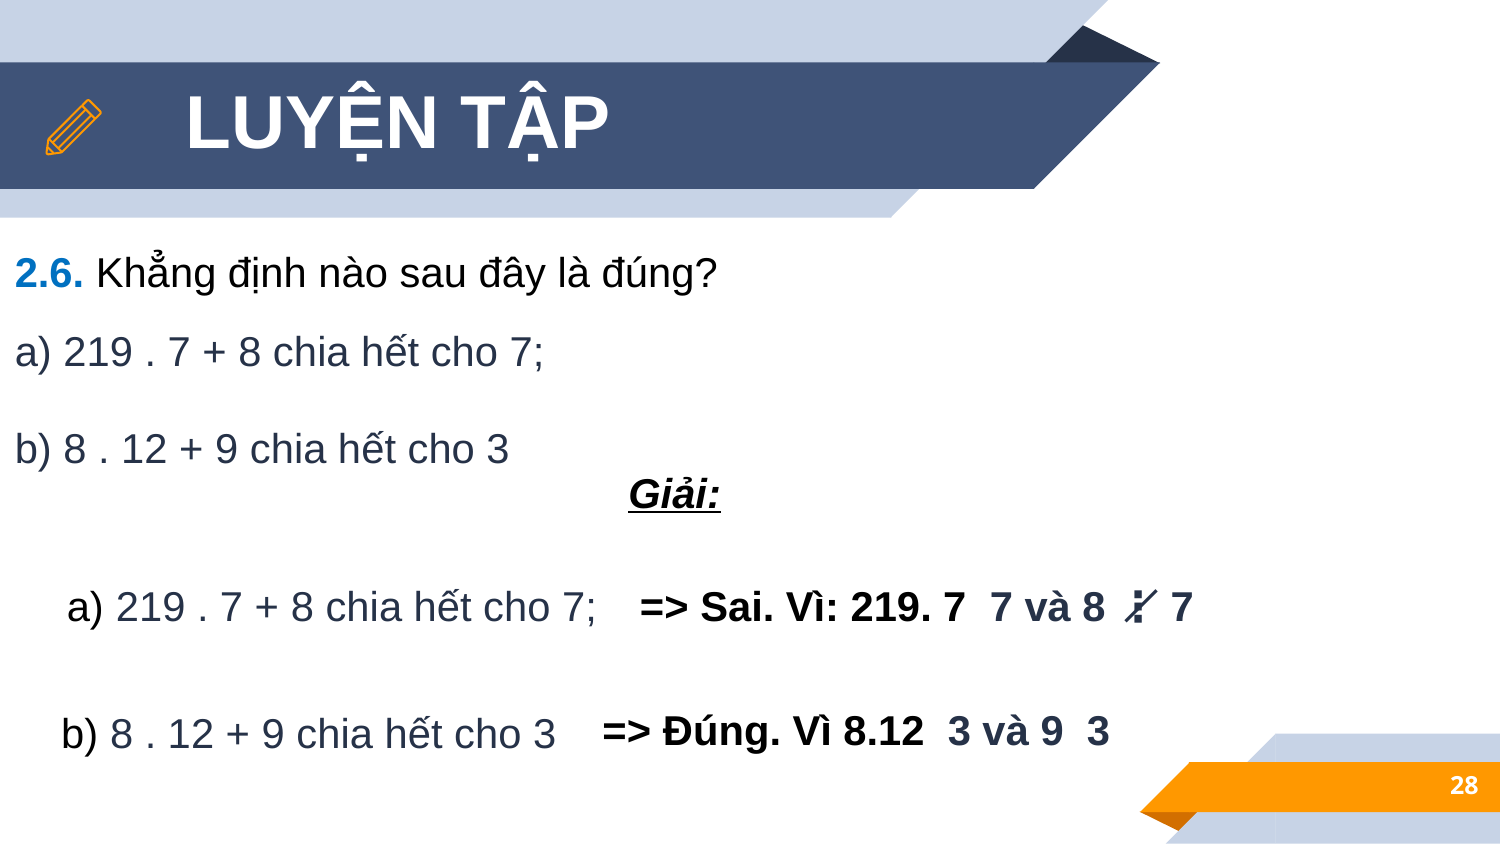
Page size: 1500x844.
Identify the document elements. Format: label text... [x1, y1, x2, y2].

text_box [46, 99, 101, 155]
text_box LUYỆN TẬP [171, 65, 892, 171]
text_box b) 8 . 12 + 9 chia hết cho 3 [0, 388, 1338, 479]
text_box Giải: [547, 479, 802, 525]
text_box 2.6. Khẳng định nào sau đây là đúng? [0, 213, 1338, 291]
text_box a) 219 . 7 + 8 chia hết cho 7; [0, 291, 1338, 382]
slide_number 28 [1249, 760, 1494, 813]
text_box a) 219 . 7 + 8 chia hết cho 7; [52, 547, 677, 638]
text_box b) 8 . 12 + 9 chia hết cho 3 [46, 674, 838, 839]
